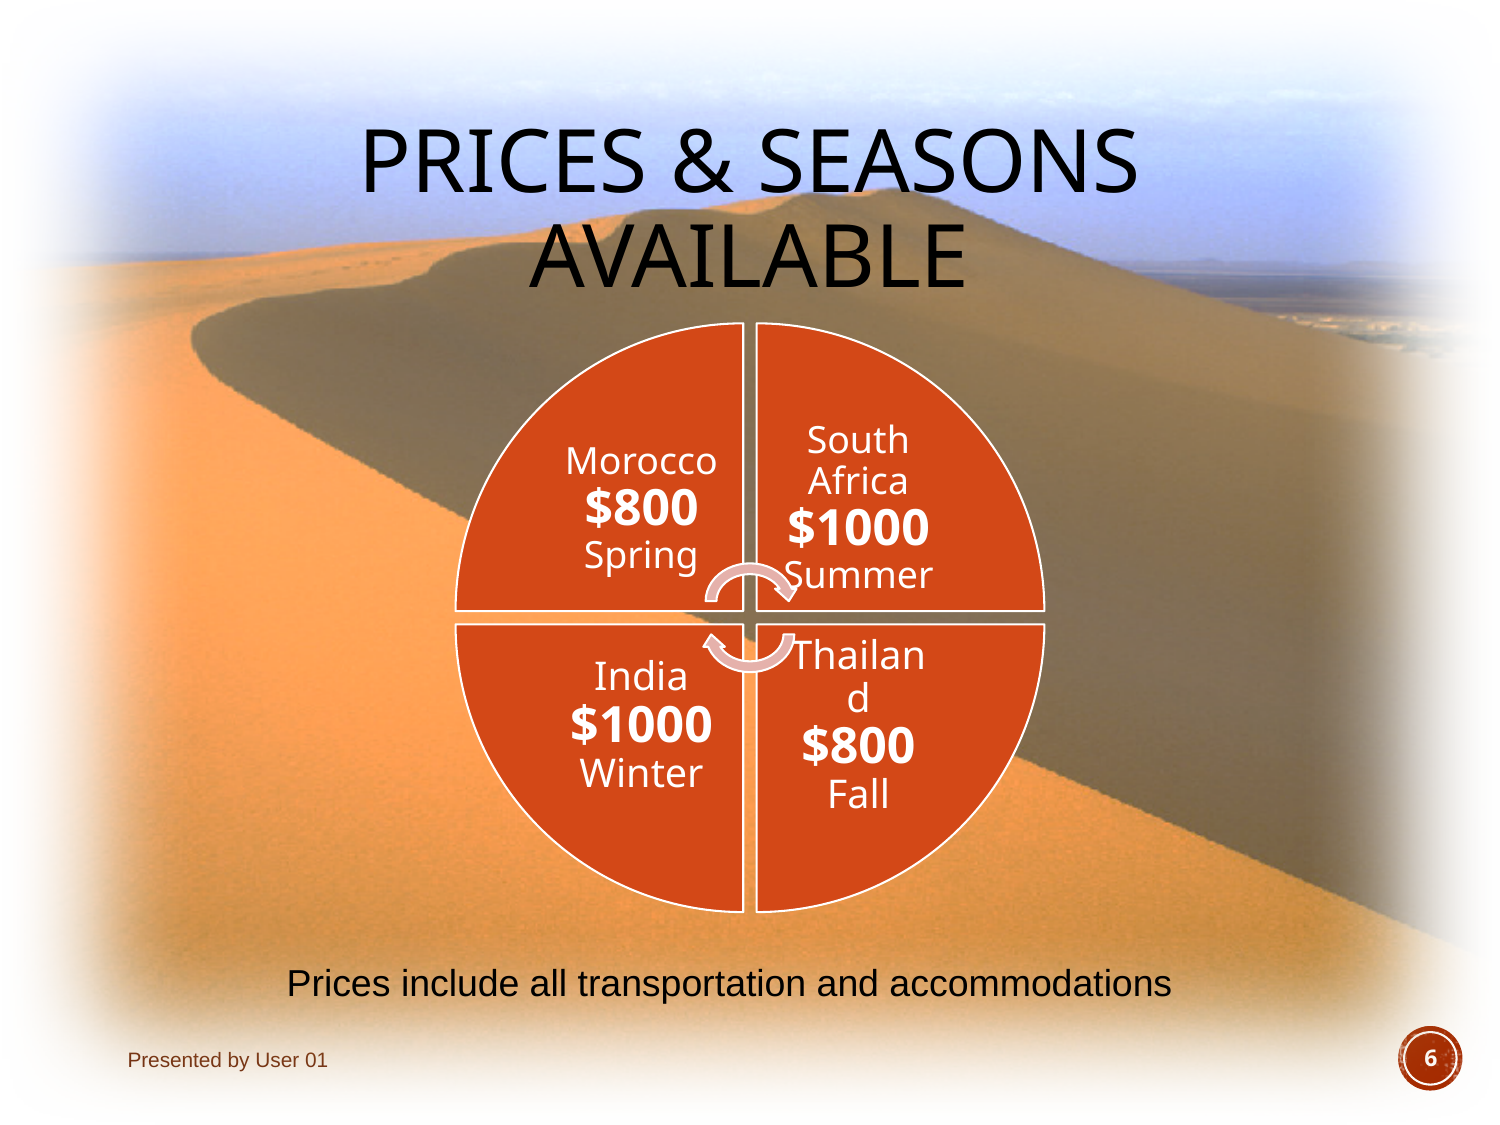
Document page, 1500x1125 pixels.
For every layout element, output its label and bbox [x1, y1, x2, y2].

picture [4, 1, 1497, 1122]
list [114, 287, 1388, 948]
